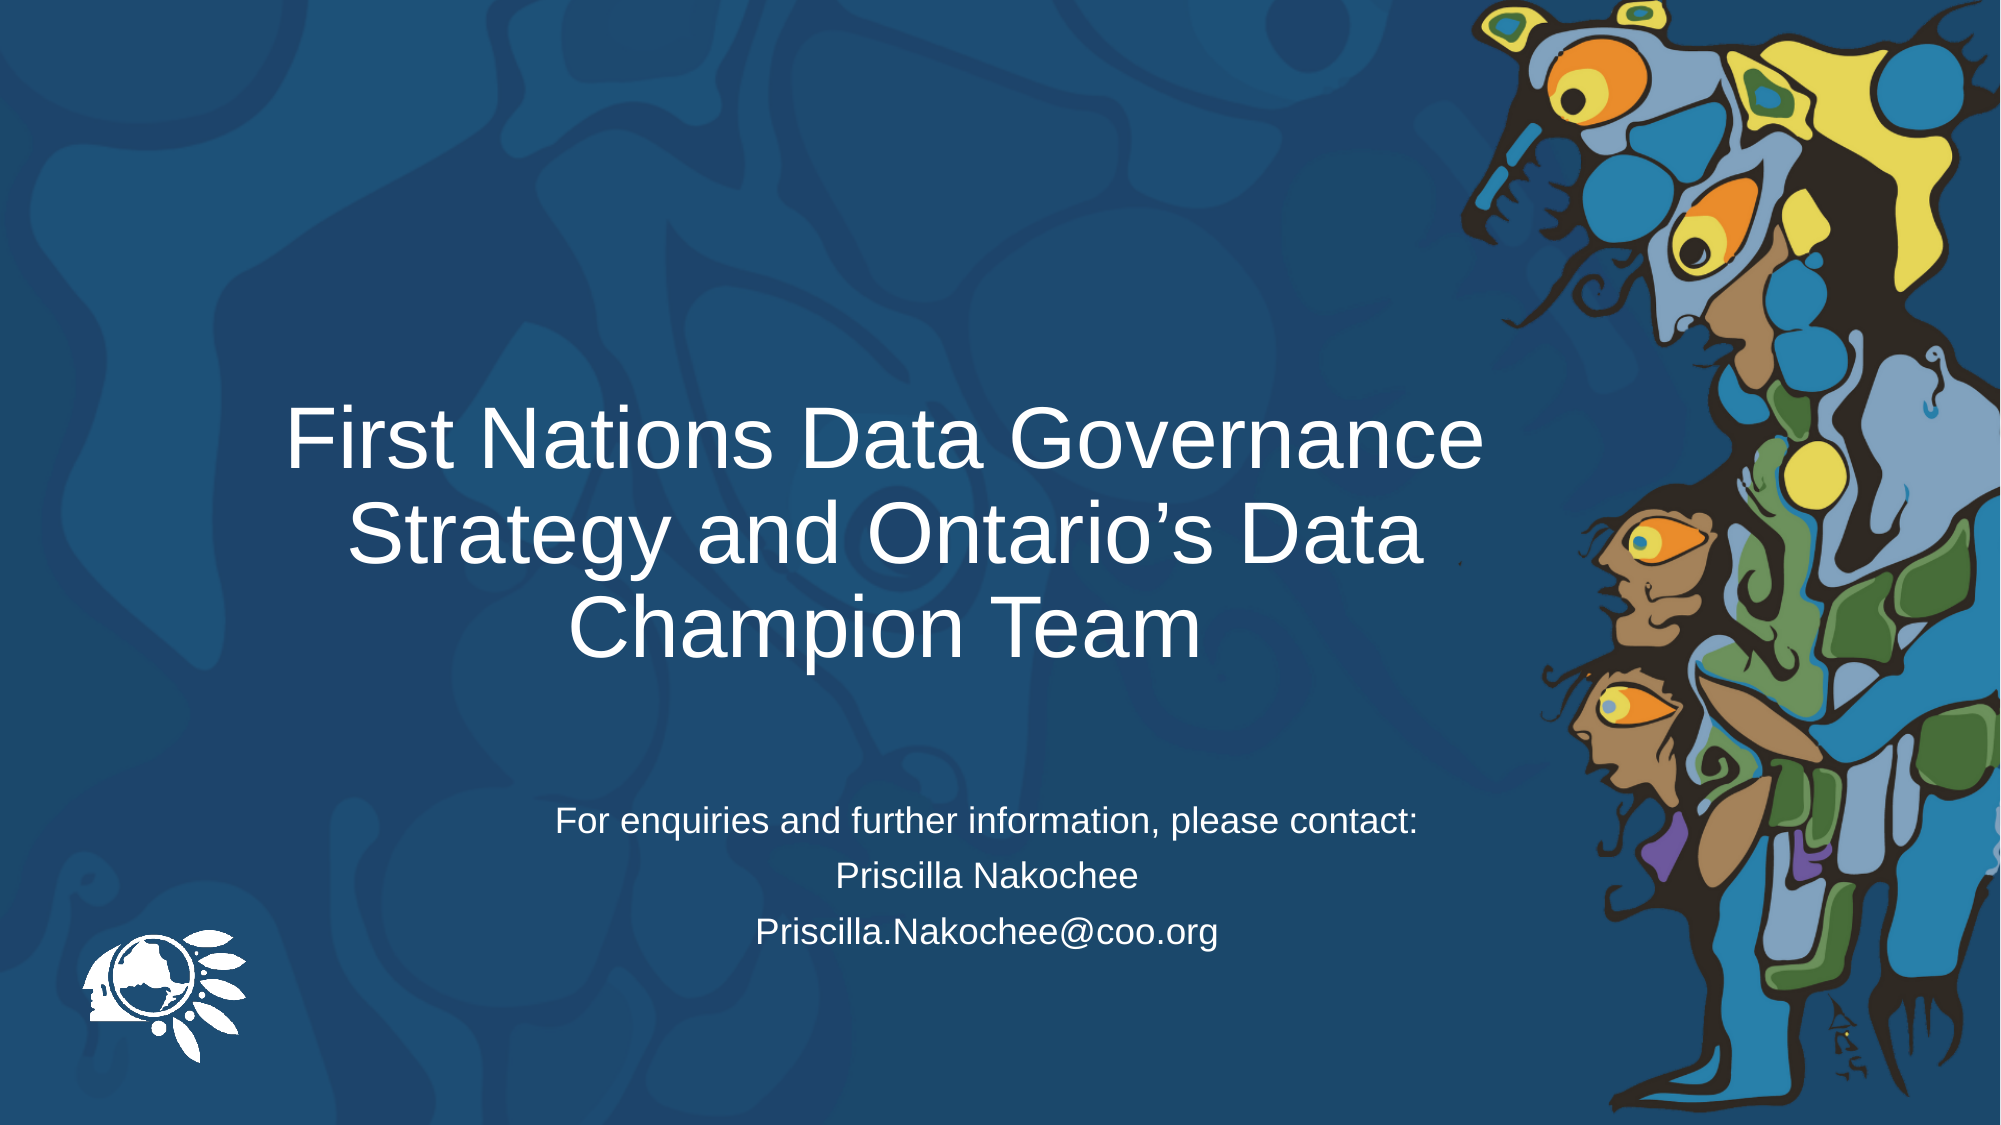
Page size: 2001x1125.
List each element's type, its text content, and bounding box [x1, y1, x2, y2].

subtitle For enquiries and further information, please contact: Priscilla Nakochee Priscilla.Nakochee@coo.org [422, 794, 1553, 961]
title First Nations Data Governance Strategy and Ontario’s Data Champion Team [245, 330, 1526, 684]
picture [0, 0, 2001, 1125]
